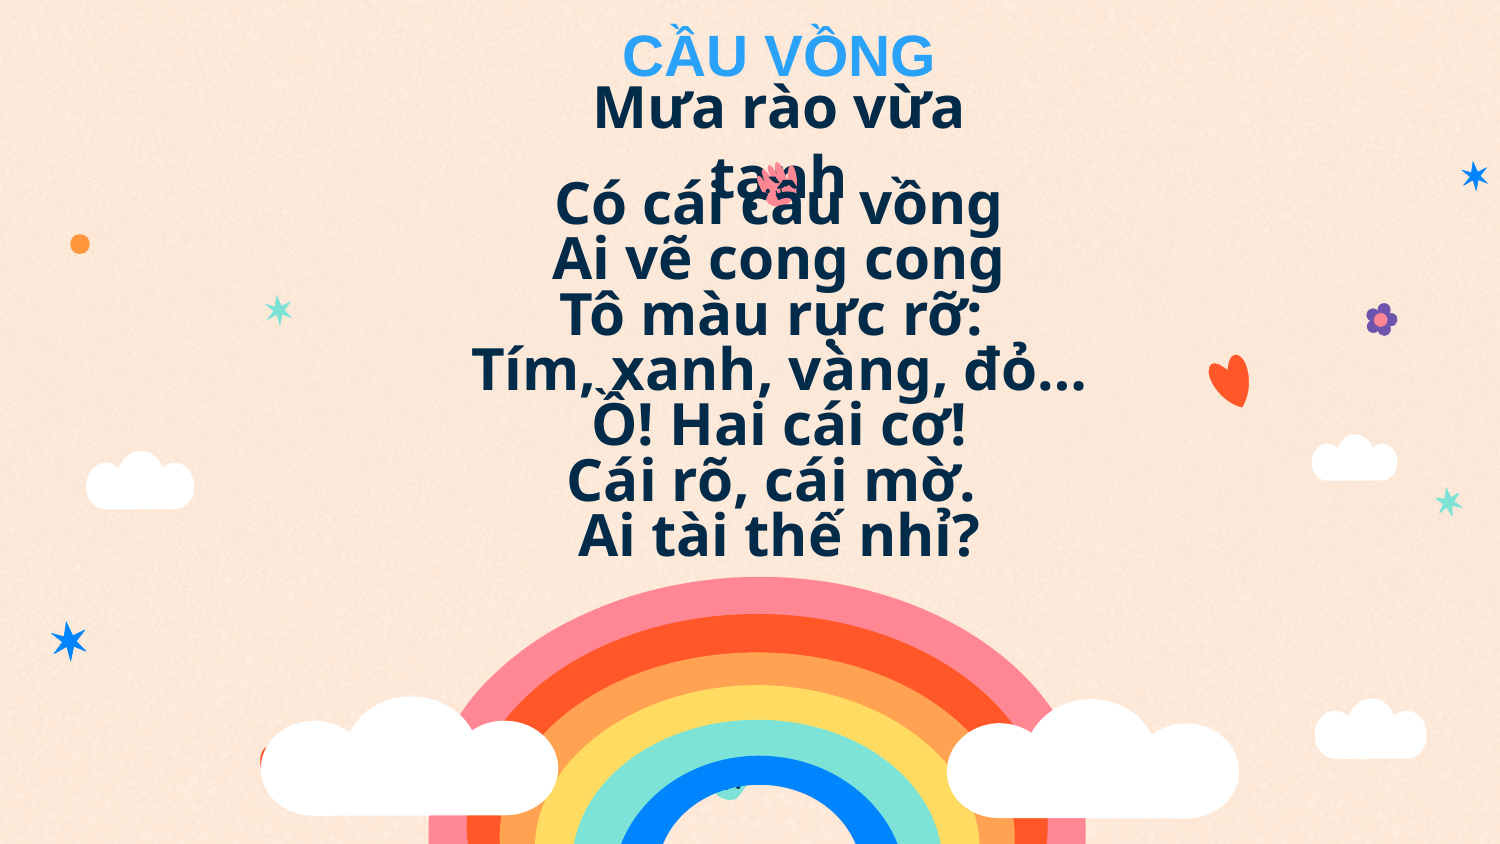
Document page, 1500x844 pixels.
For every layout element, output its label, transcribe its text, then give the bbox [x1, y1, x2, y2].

text_box Tím, xanh, vàng, đỏ… [456, 324, 1103, 410]
text_box Ồ! Hai cái cơ! [576, 380, 982, 435]
text_box CẦU VỒNG [588, 10, 970, 96]
text_box [1311, 434, 1398, 481]
text_box [265, 295, 292, 326]
text_box Ai vẽ cong cong [537, 213, 1021, 299]
text_box Cái rõ, cái mờ. [551, 435, 1007, 521]
subtitle Mưa rào vừa tạnh [524, 91, 1034, 189]
text_box Có cái cầu vồng [539, 158, 1019, 213]
text_box [86, 450, 195, 510]
text_box [1208, 354, 1249, 408]
text_box Tô màu rực rỡ: [544, 269, 1014, 324]
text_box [754, 161, 804, 207]
text_box Ai tài thế nhỉ? [563, 490, 995, 575]
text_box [260, 576, 1240, 844]
text_box [1314, 698, 1427, 759]
